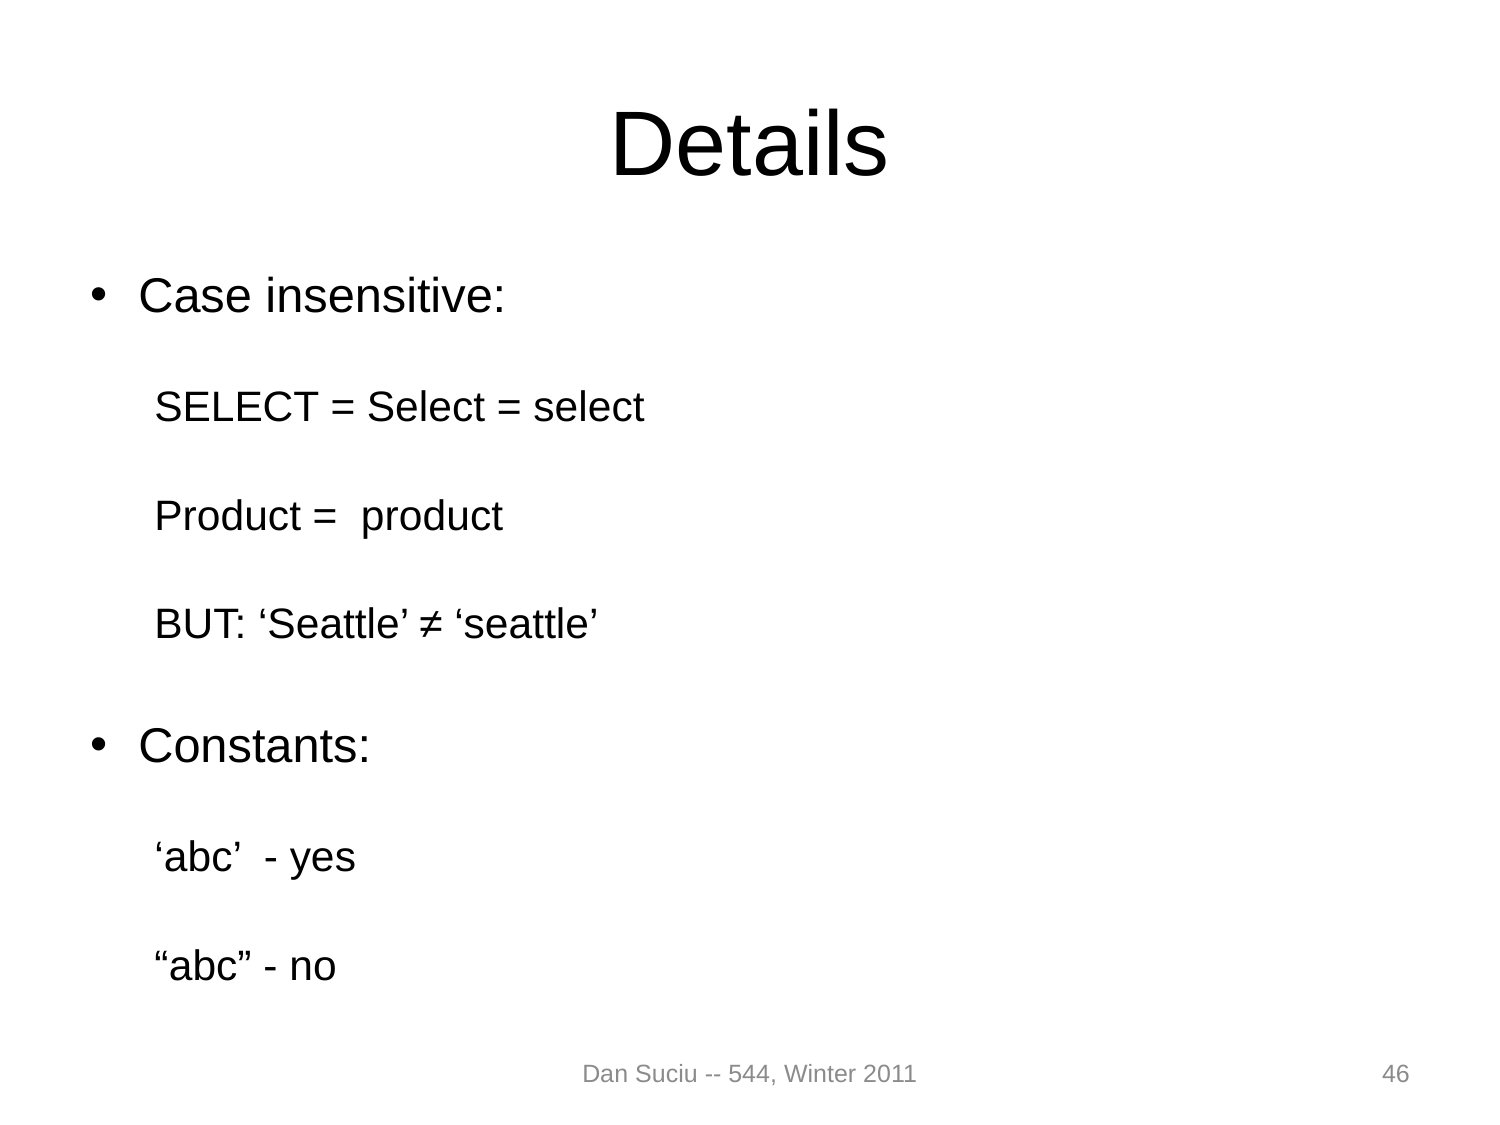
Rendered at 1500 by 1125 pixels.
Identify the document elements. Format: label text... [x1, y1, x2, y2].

list Case insensitive: SELECT = Select = select Product = product BUT: ‘Seattle’ ≠ ‘seattle’ Constants: ‘abc’ - yes “abc” - no [75, 262, 1425, 1005]
slide_number 46 [1074, 1042, 1425, 1103]
title Details [75, 45, 1425, 233]
footer Dan Suciu -- 544, Winter 2011 [512, 1042, 988, 1103]
